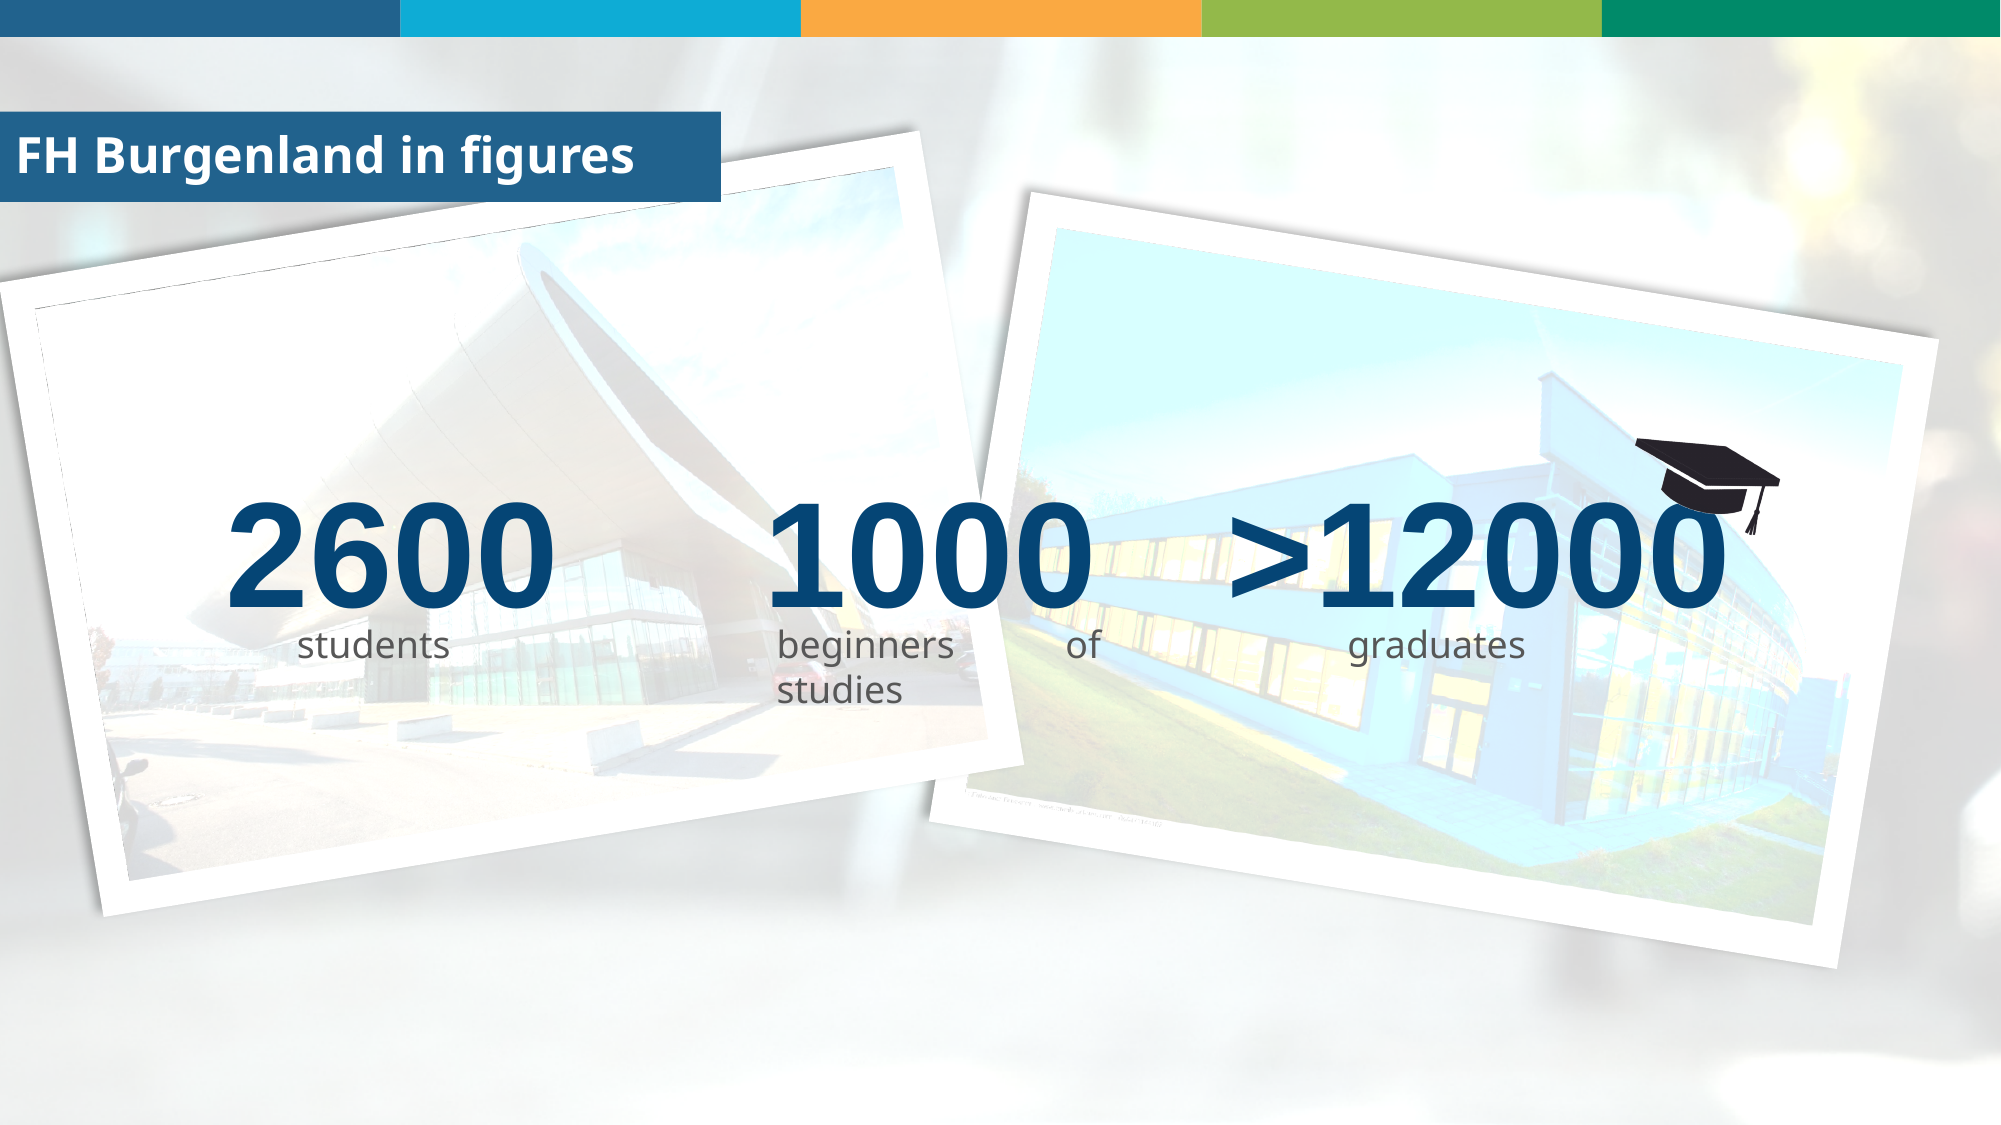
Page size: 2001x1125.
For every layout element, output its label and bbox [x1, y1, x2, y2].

picture [1618, 438, 1794, 528]
text_box [748, 450, 1212, 675]
text_box [1212, 450, 2000, 675]
picture [0, 37, 2000, 1125]
text_box [210, 450, 712, 675]
text_box [76, 233, 1863, 869]
